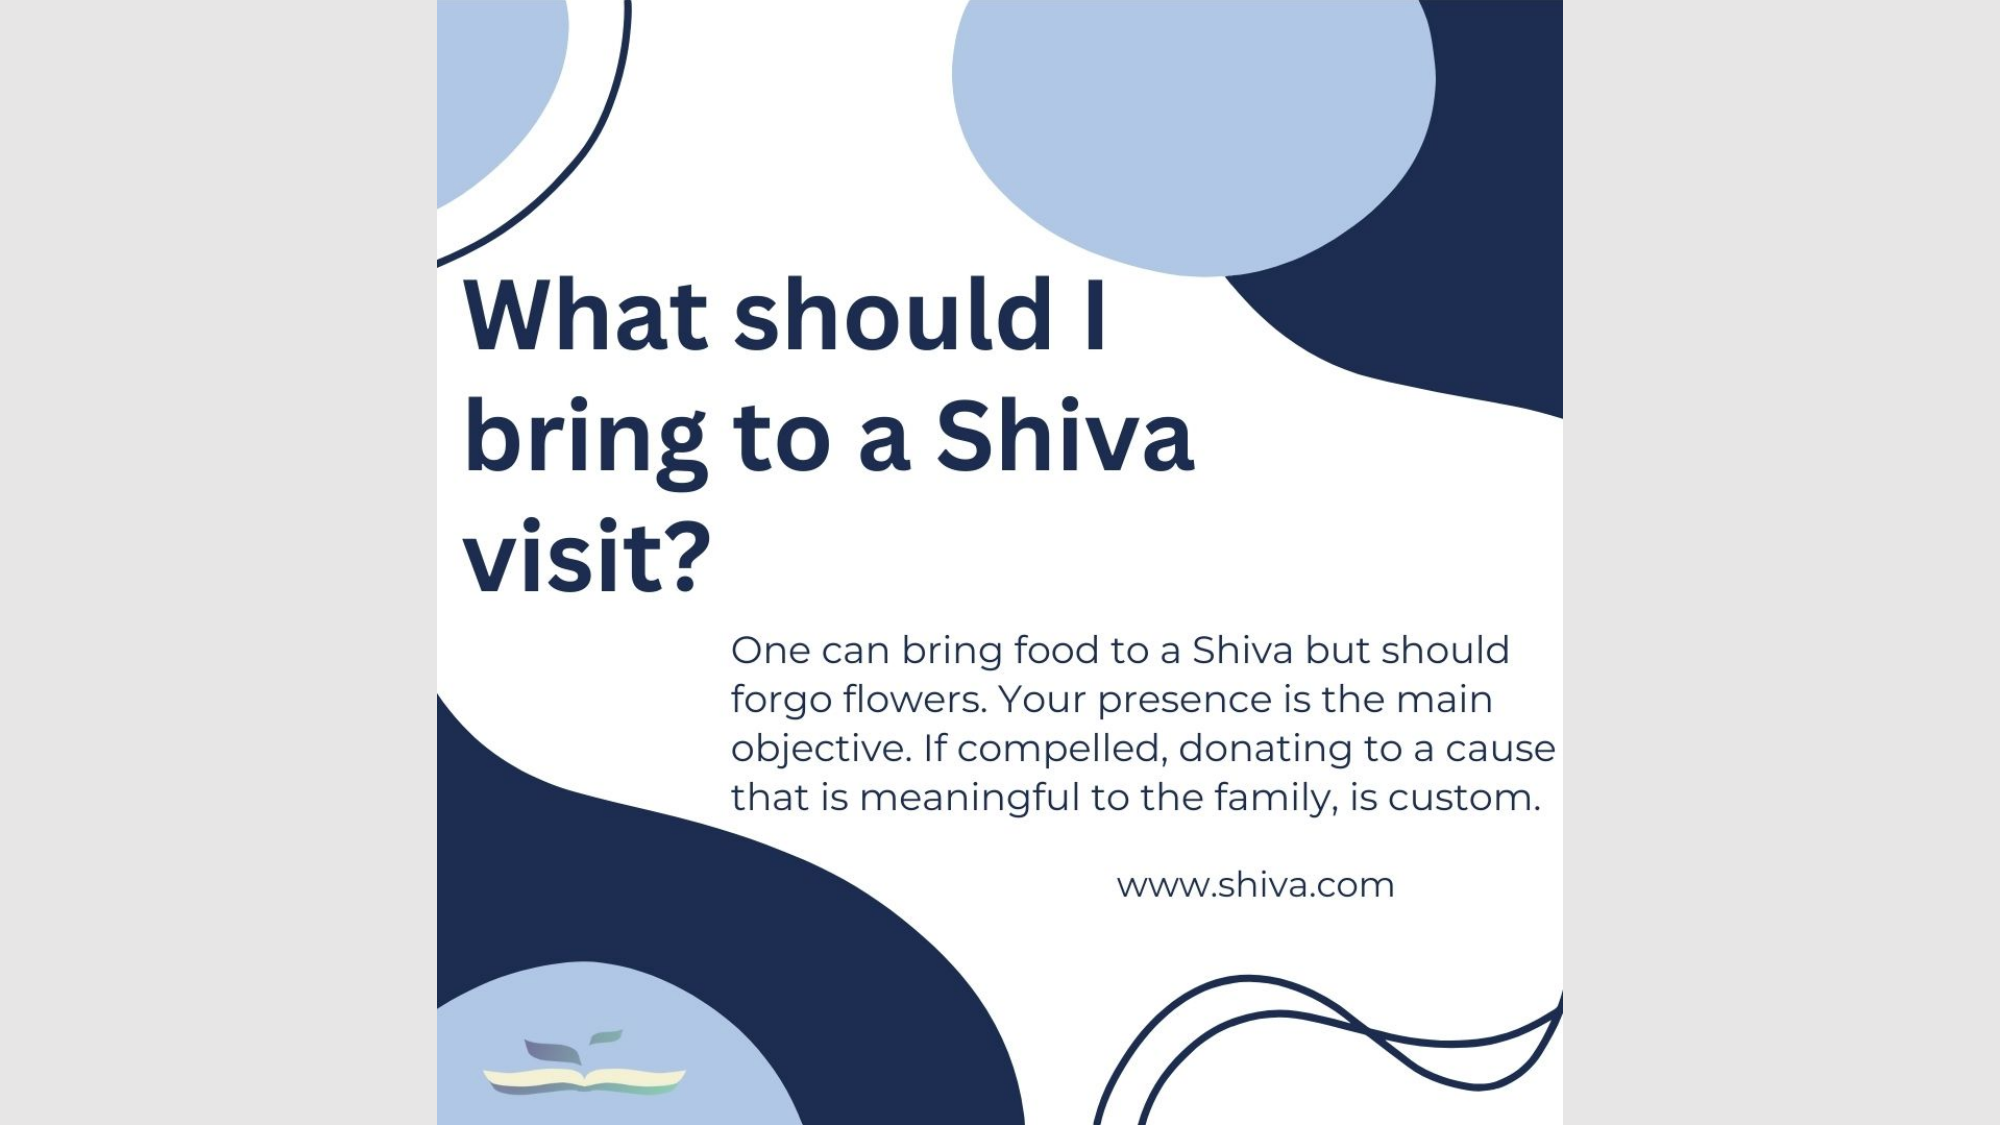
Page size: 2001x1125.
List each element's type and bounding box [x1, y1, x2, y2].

picture [437, 0, 1563, 1125]
